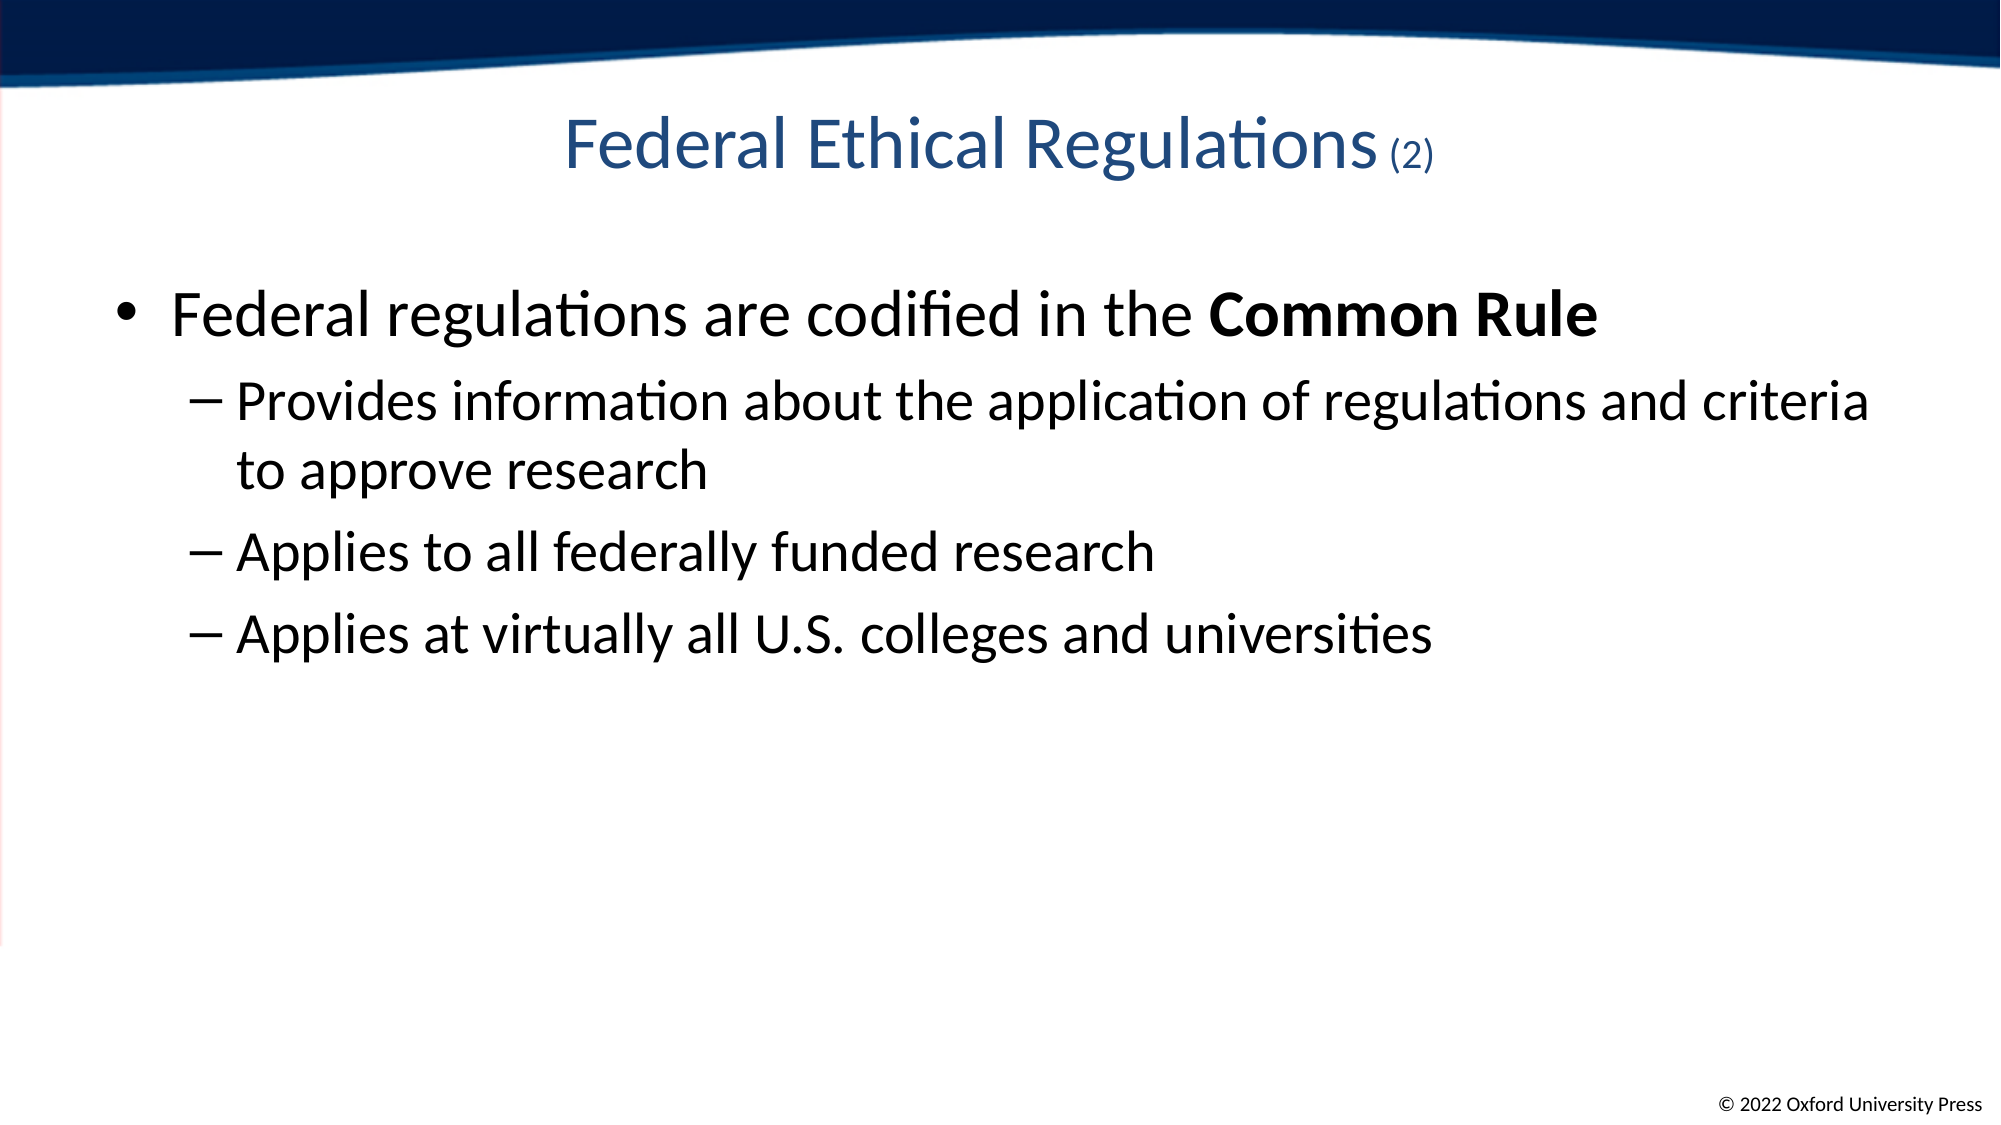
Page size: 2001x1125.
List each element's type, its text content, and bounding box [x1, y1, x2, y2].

list Federal regulations are codified in the Common Rule Provides information about the application of regulations and criteria to approve research Applies to all federally funded research Applies at virtually all U.S. colleges and universities [99, 262, 1900, 1005]
picture [0, 0, 2000, 1125]
title Federal Ethical Regulations (2) [99, 45, 1900, 233]
